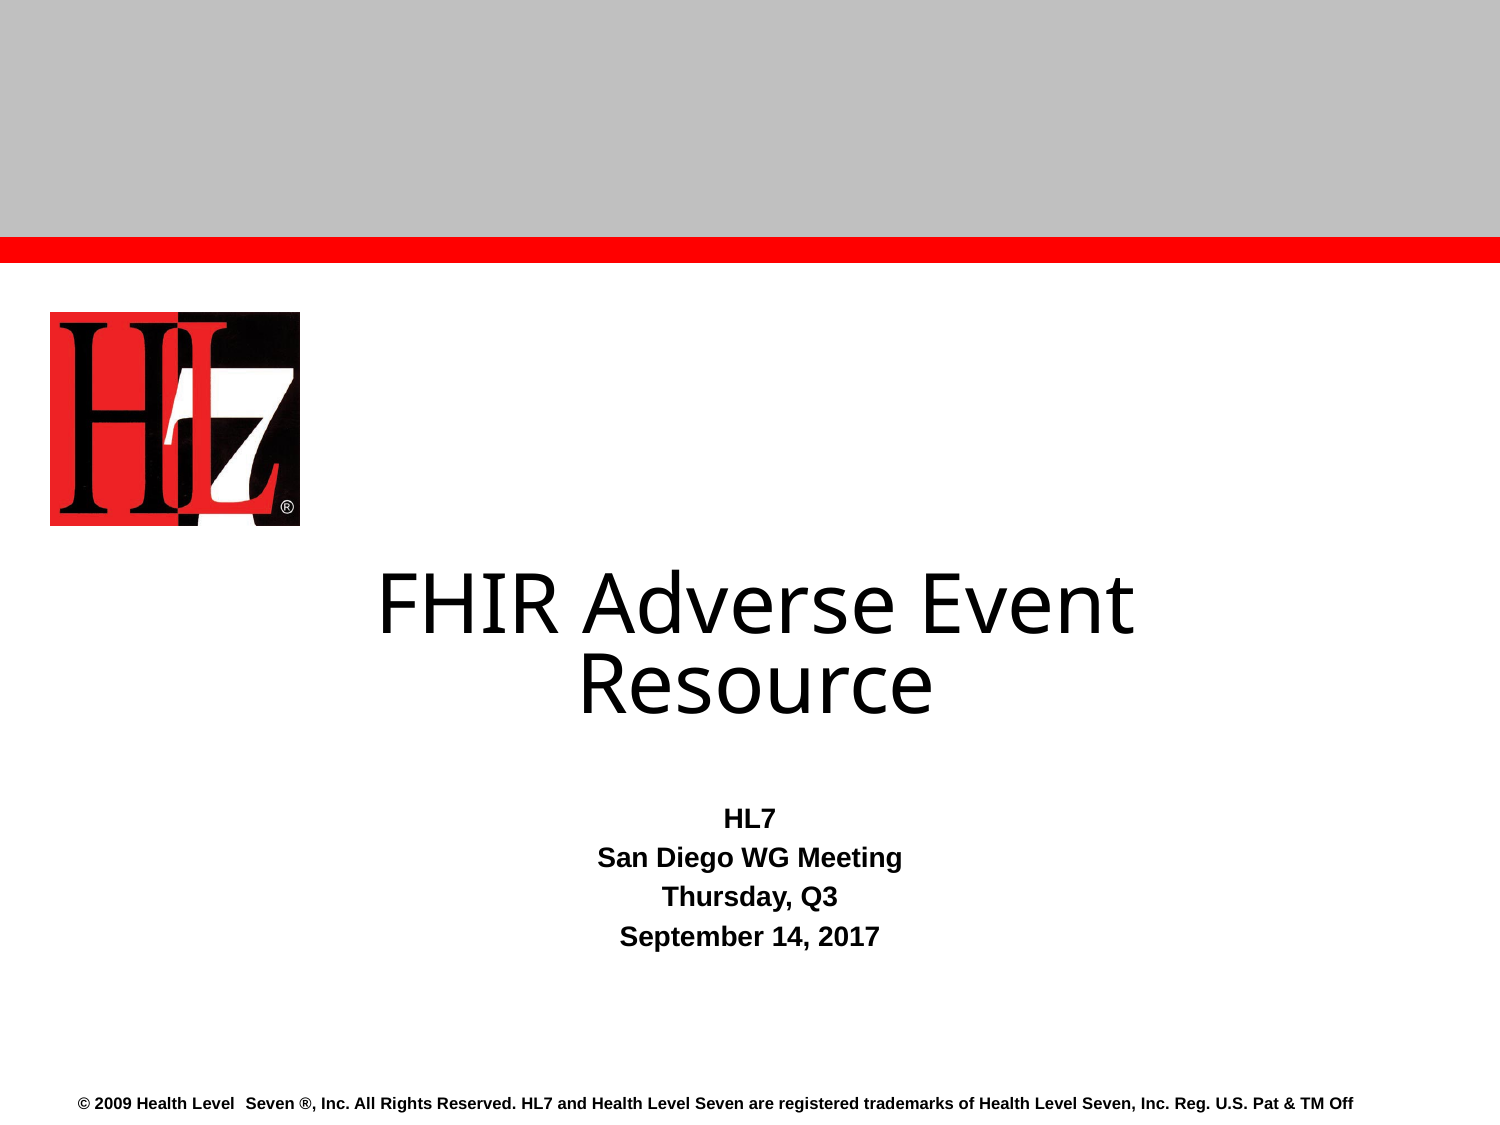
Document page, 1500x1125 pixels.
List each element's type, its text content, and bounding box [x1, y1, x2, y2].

title FHIR Adverse Event Resource [200, 317, 1313, 738]
picture [50, 312, 300, 526]
subtitle HL7 San Diego WG Meeting Thursday, Q3 September 14, 2017 [225, 792, 1275, 963]
